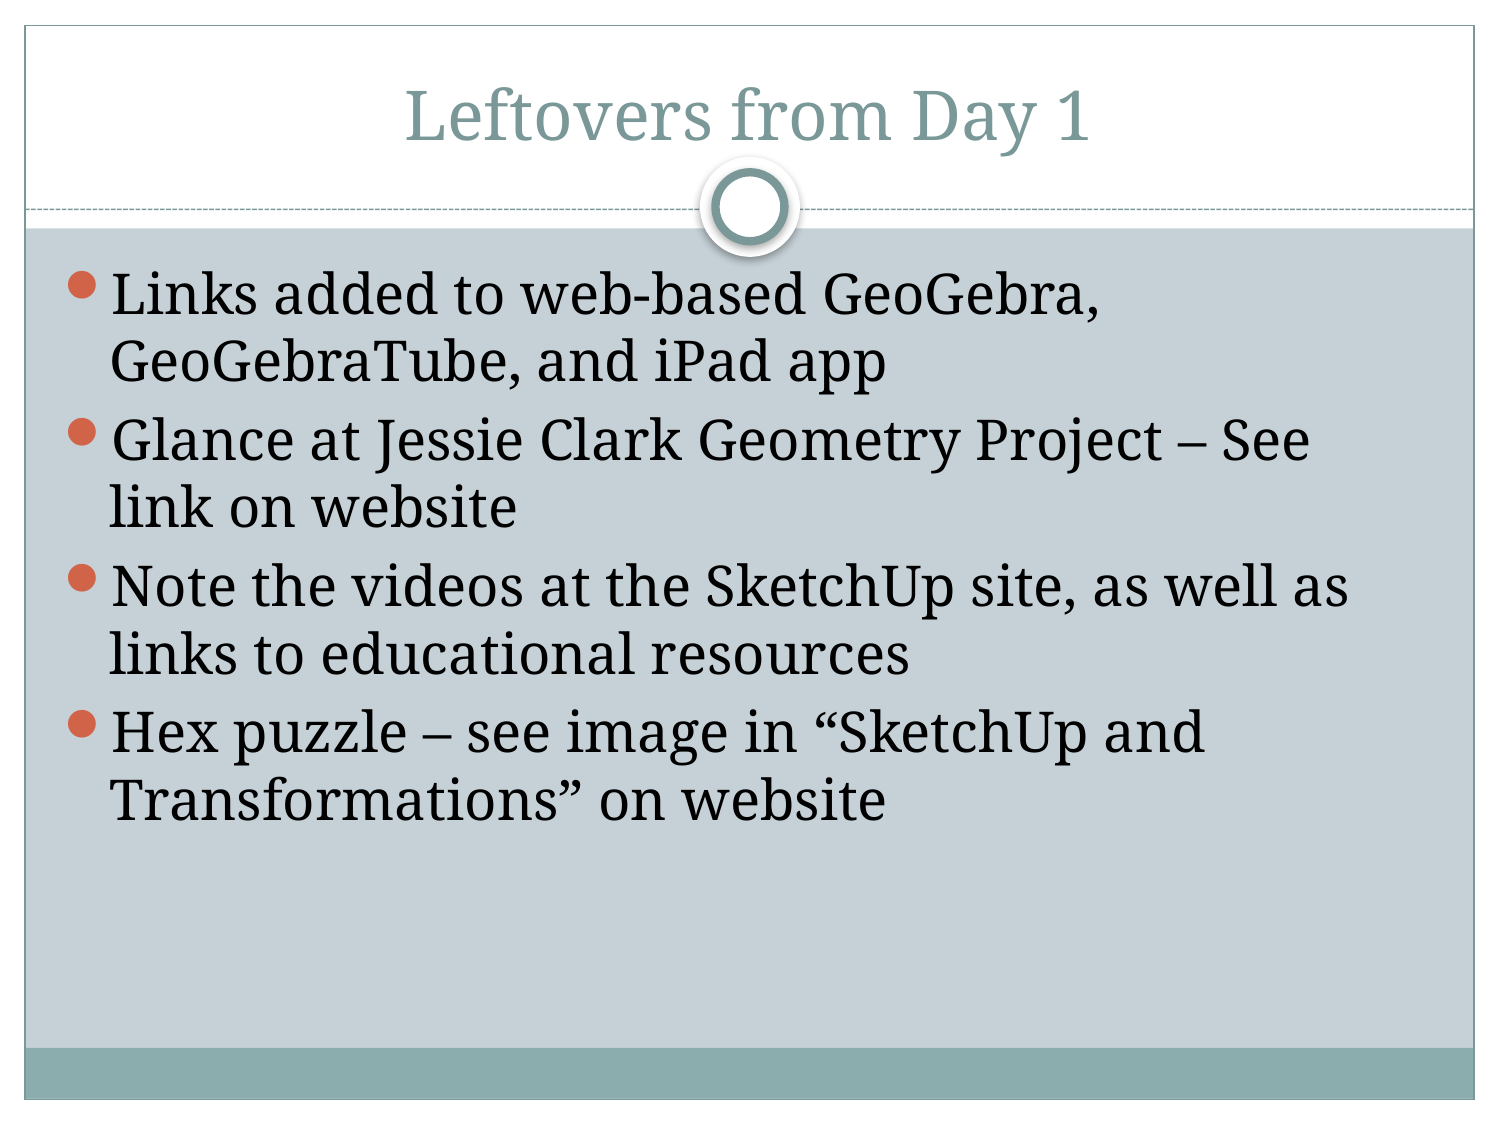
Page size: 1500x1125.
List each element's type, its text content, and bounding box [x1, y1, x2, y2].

title Leftovers from Day 1 [49, 37, 1450, 162]
list Links added to web-based GeoGebra, GeoGebraTube, and iPad app Glance at Jessie Clark Geometry Project – See link on website Note the videos at the SketchUp site, as well as links to educational resources Hex puzzle – see image in “SketchUp and Transformations” on website [49, 250, 1445, 1001]
